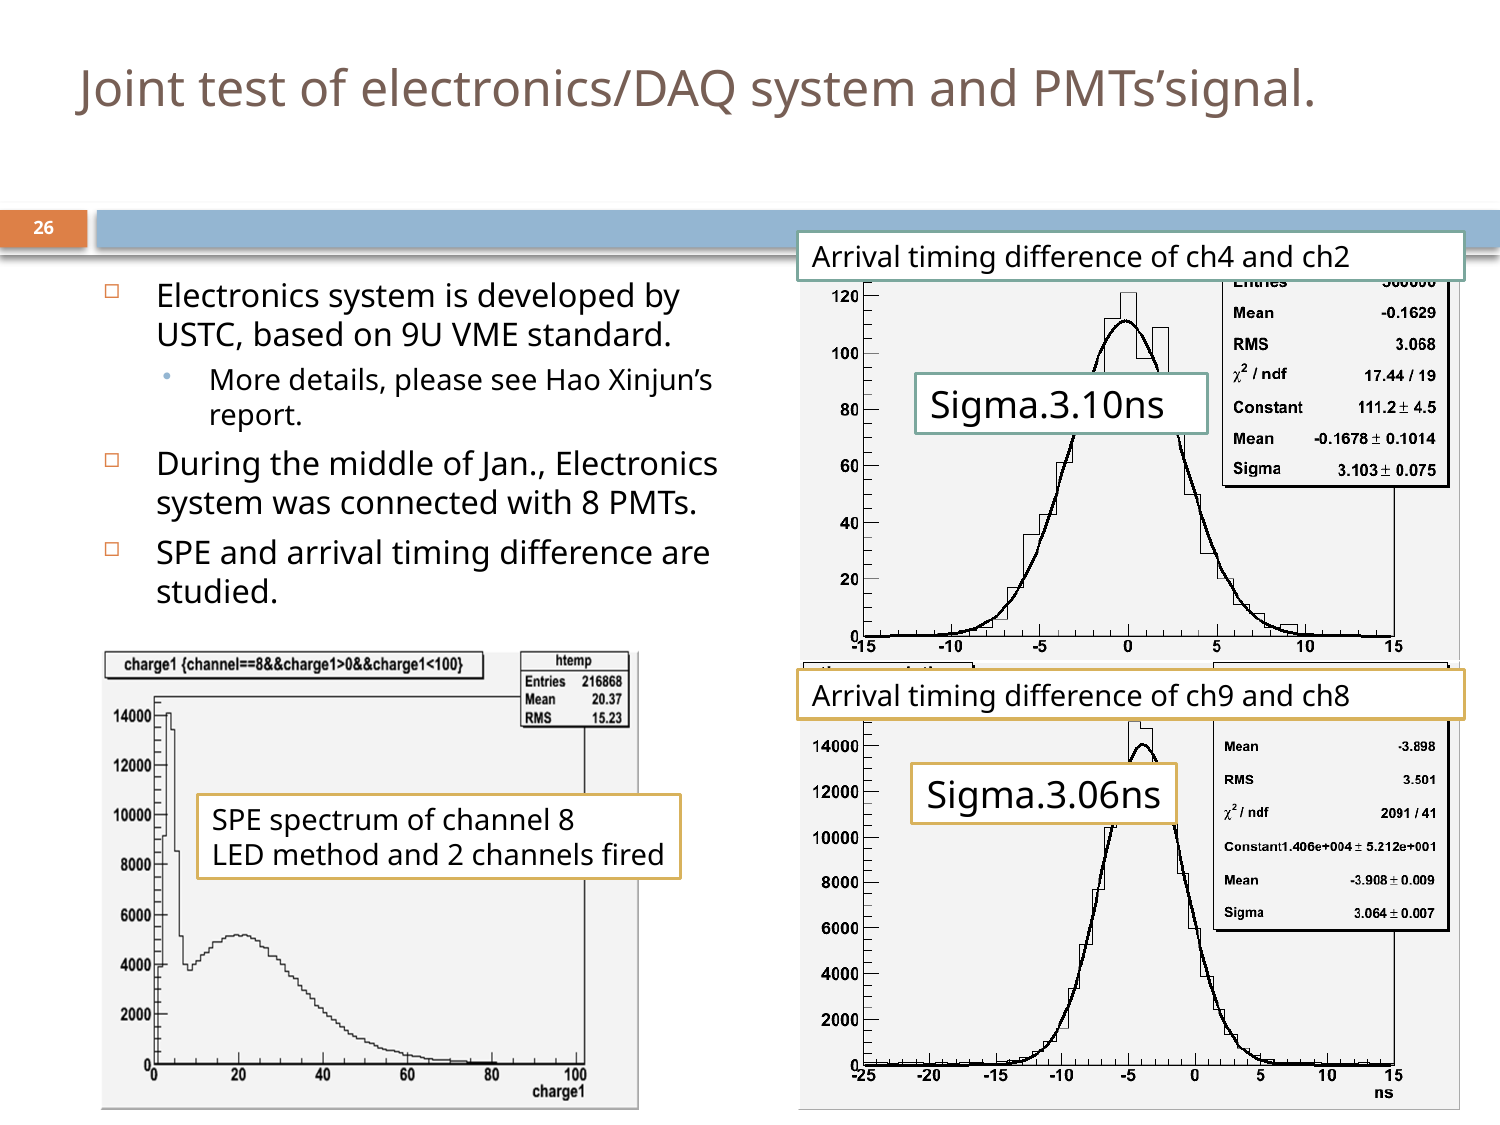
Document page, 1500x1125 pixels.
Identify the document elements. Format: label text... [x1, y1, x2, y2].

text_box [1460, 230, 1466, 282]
picture [100, 650, 639, 1110]
text_box SPE spectrum of channel 8 LED method and 2 channels fired [644, 793, 682, 880]
title Joint test of electronics/DAQ system and PMTs’signal. [64, 0, 1436, 173]
list Electronics system is developed by USTC, based on 9U VME standard. More details, please see Hao Xinjun’s report. During the middle of Jan., Electronics system was connected with 8 PMTs. SPE and arrival timing difference are studied. [88, 267, 750, 646]
slide_number 26 [0, 208, 88, 249]
picture [796, 230, 1460, 1110]
